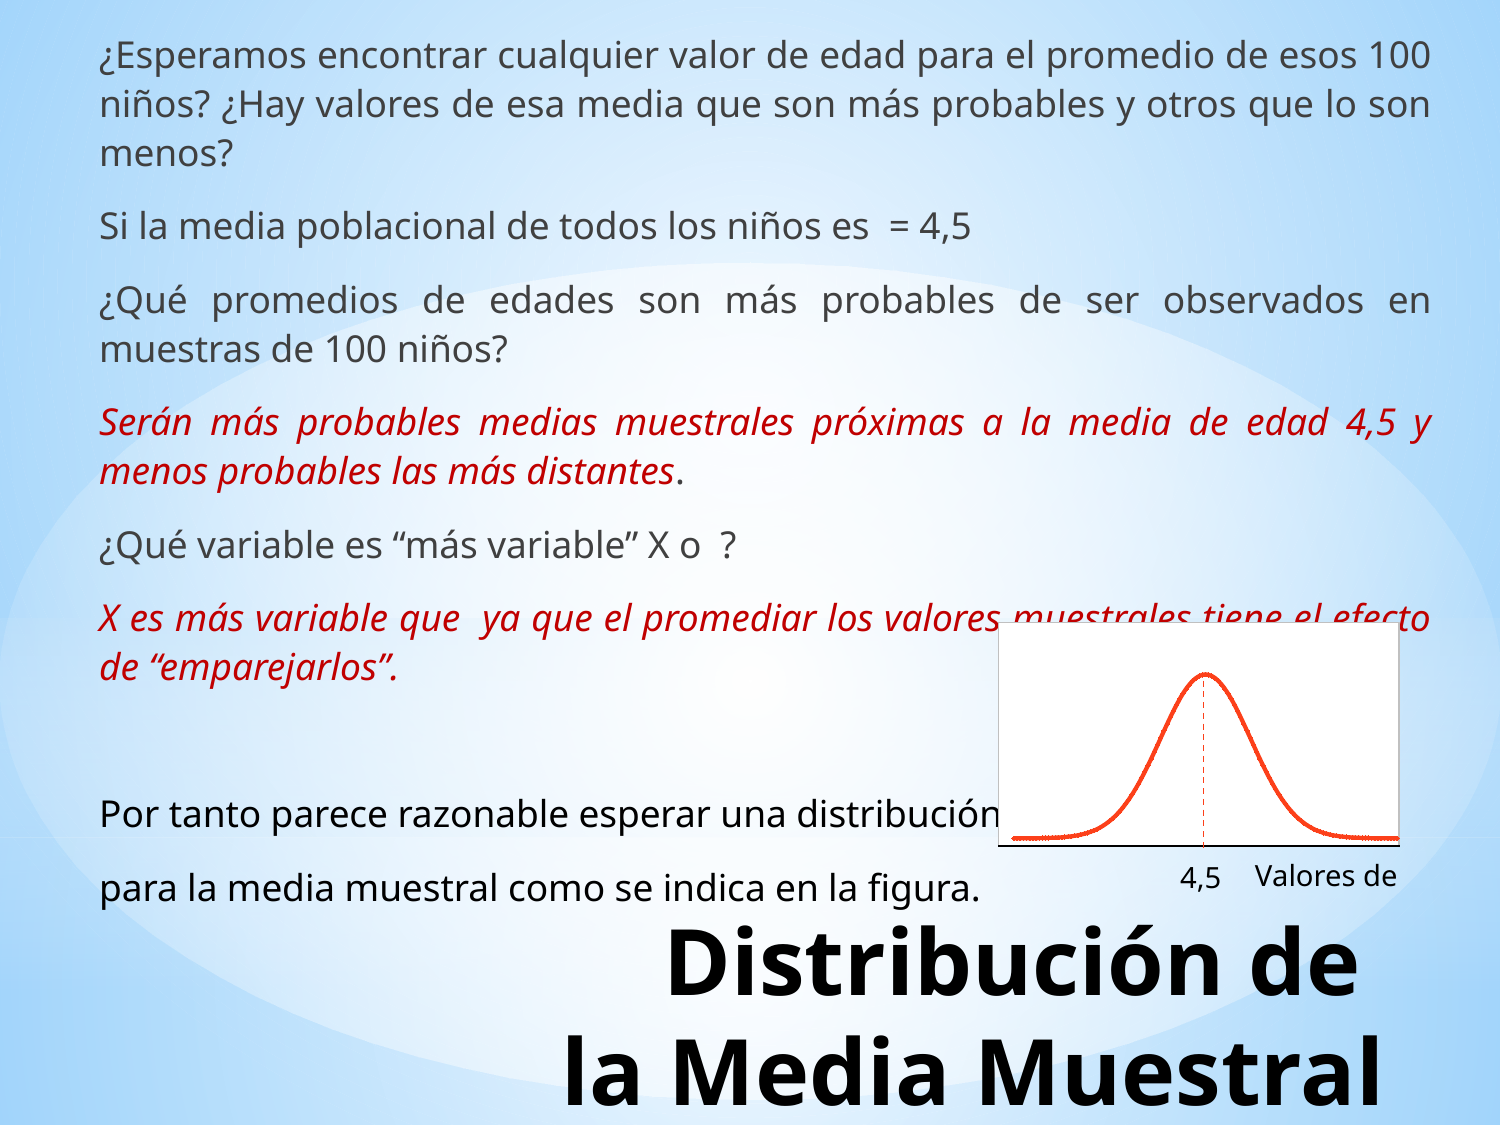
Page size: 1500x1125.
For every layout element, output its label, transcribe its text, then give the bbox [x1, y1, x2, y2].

chart [997, 621, 1400, 845]
text_box 4,5 [1165, 856, 1249, 903]
title Distribución de la Media Muestral [166, 896, 1400, 1084]
